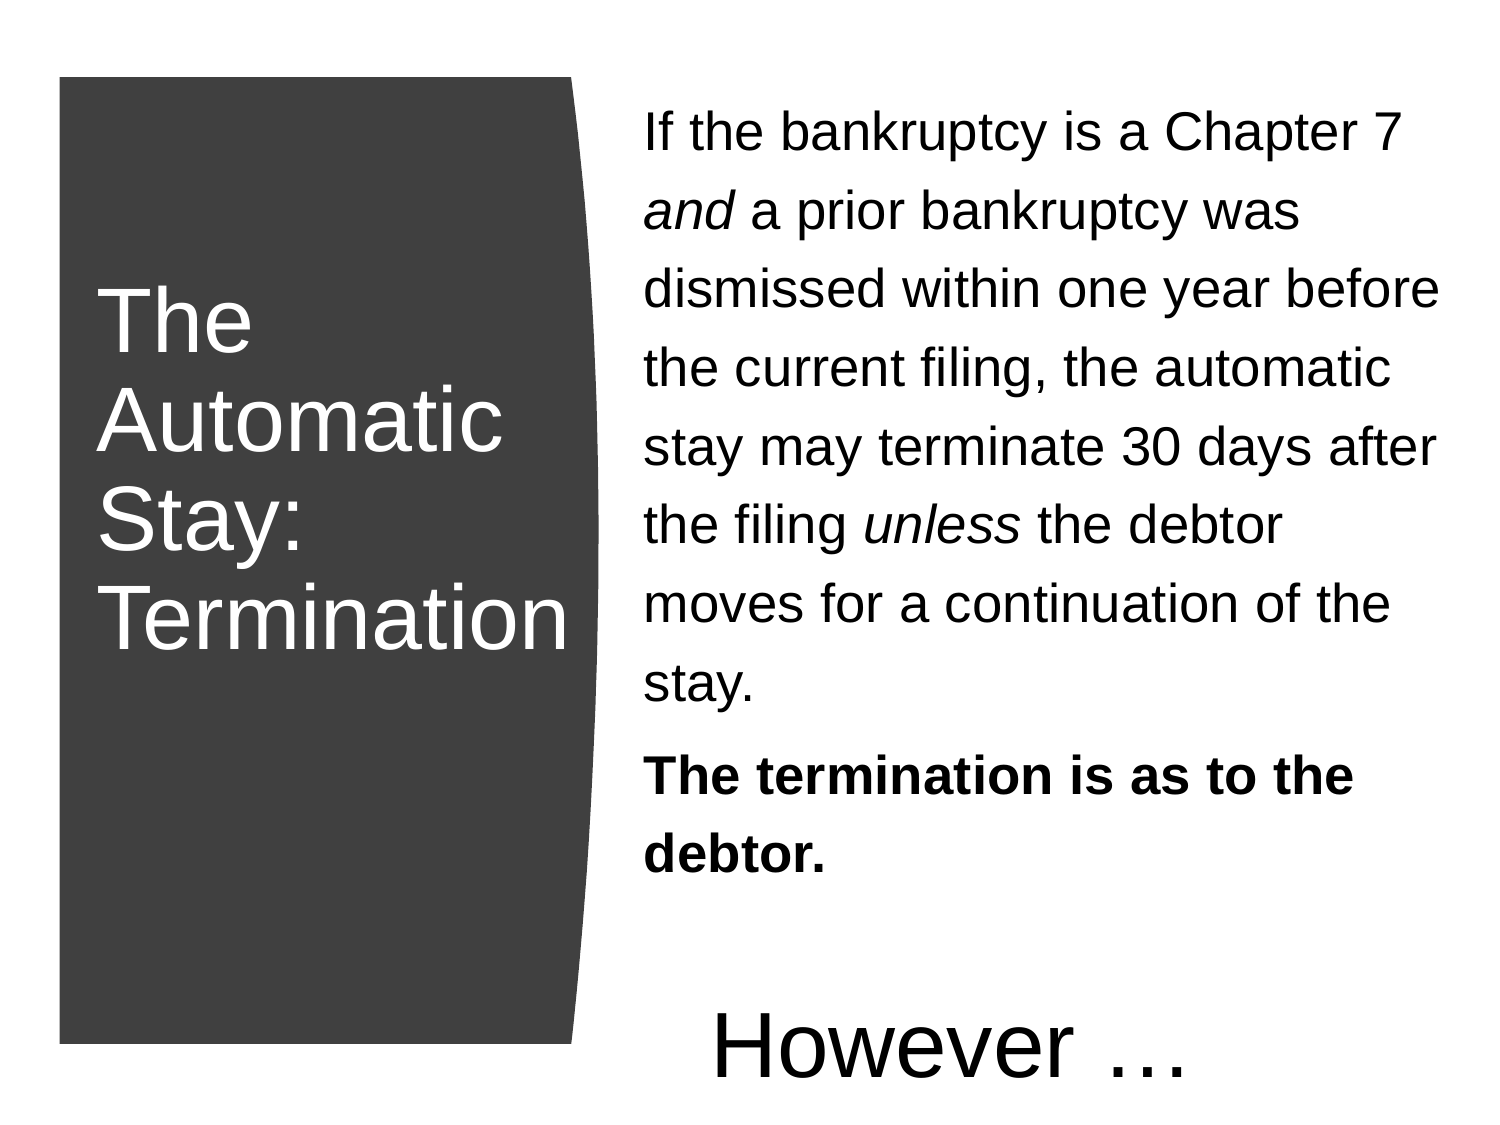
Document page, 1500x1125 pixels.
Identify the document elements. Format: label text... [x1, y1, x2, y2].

title The Automatic Stay: Termination [81, 166, 611, 953]
text_box [58, 76, 583, 1045]
text_box If the bankruptcy is a Chapter 7 and a prior bankruptcy was dismissed within one year before the current filing, the automatic stay may terminate 30 days after the filing unless the debtor moves for a continuation of the stay. The termination is as to the debtor. However … [632, 77, 1469, 1113]
